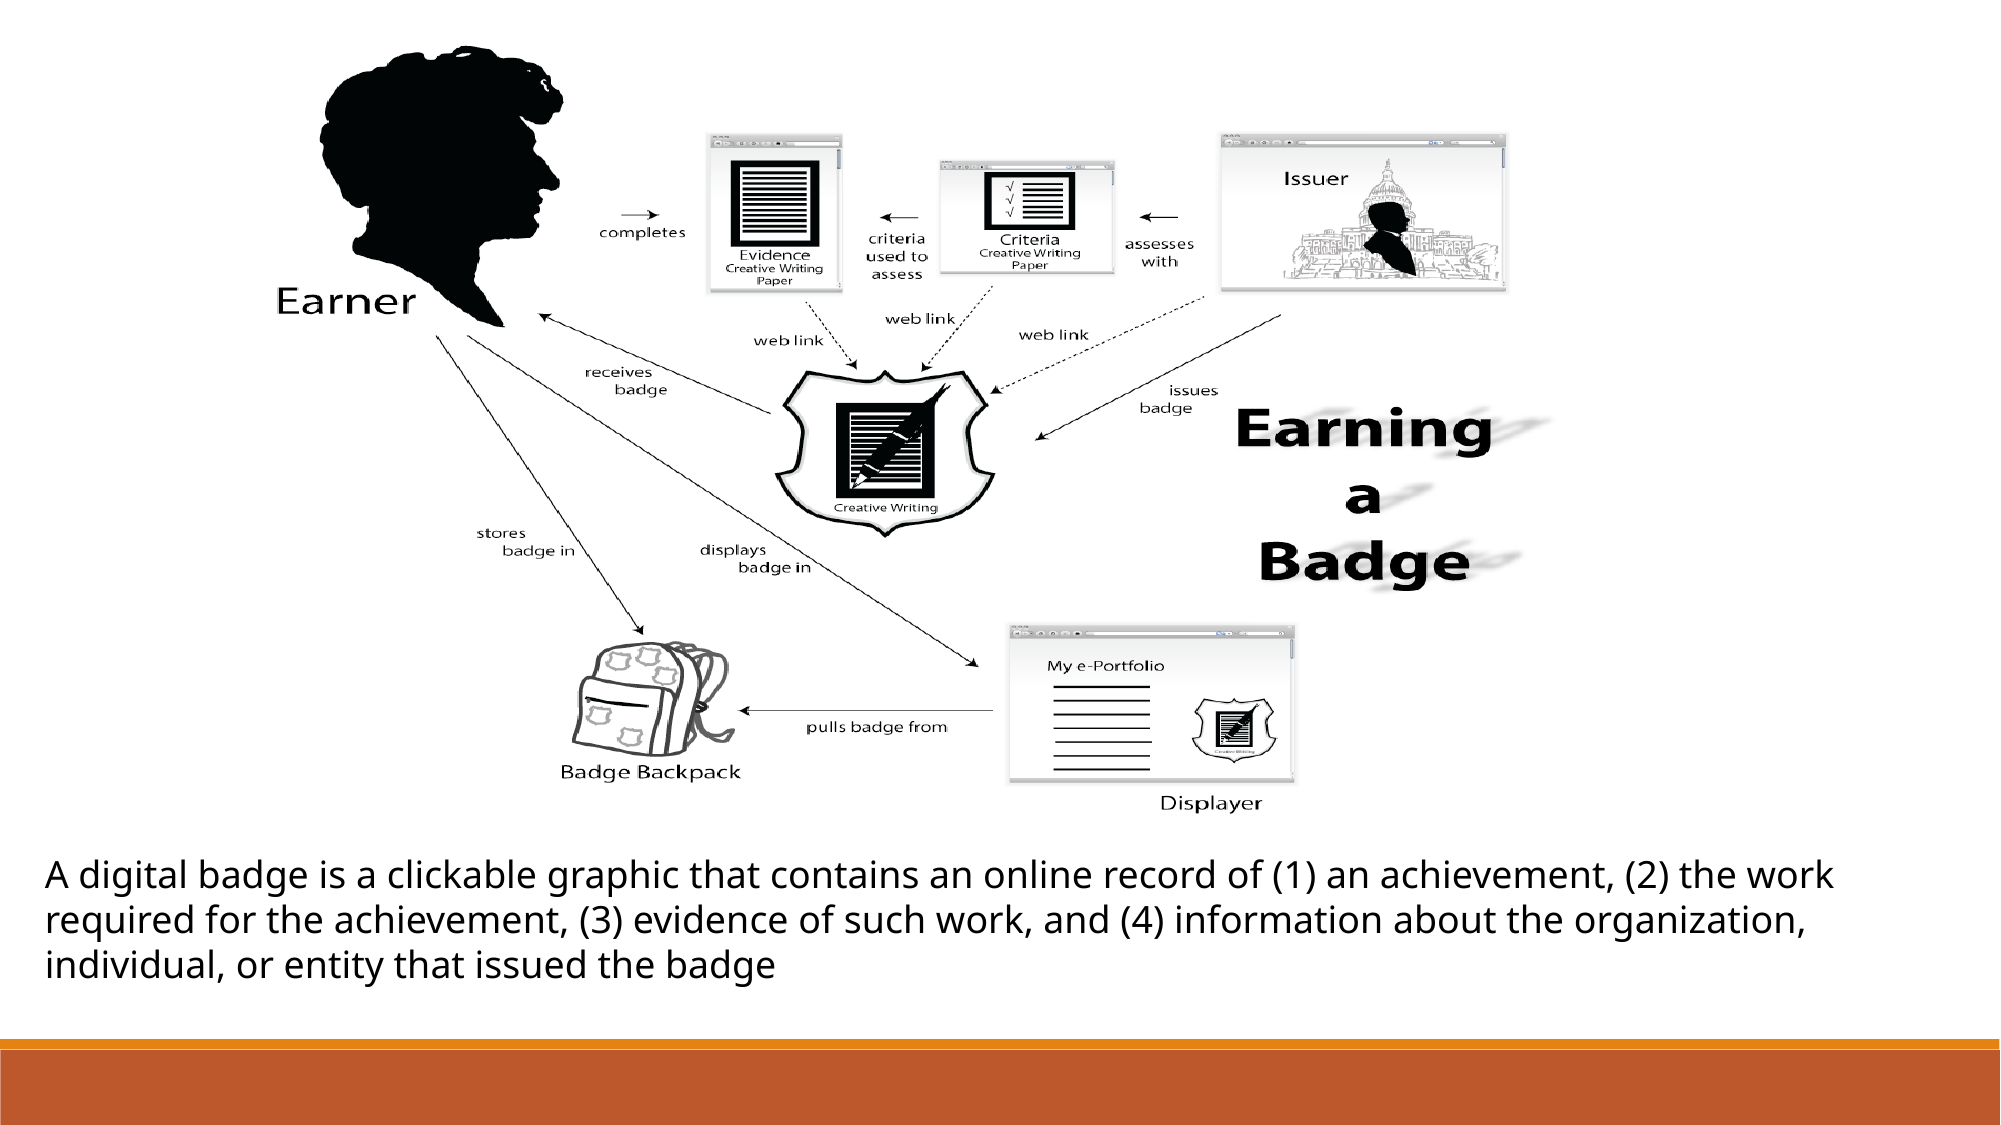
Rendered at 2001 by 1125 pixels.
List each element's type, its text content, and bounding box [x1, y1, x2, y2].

picture [228, 40, 1566, 845]
text_box A digital badge is a clickable graphic that contains an online record of (1) an achievement, (2) the work required for the achievement, (3) evidence of such work, and (4) information about the organization, individual, or entity that issued the badge [30, 843, 1852, 994]
